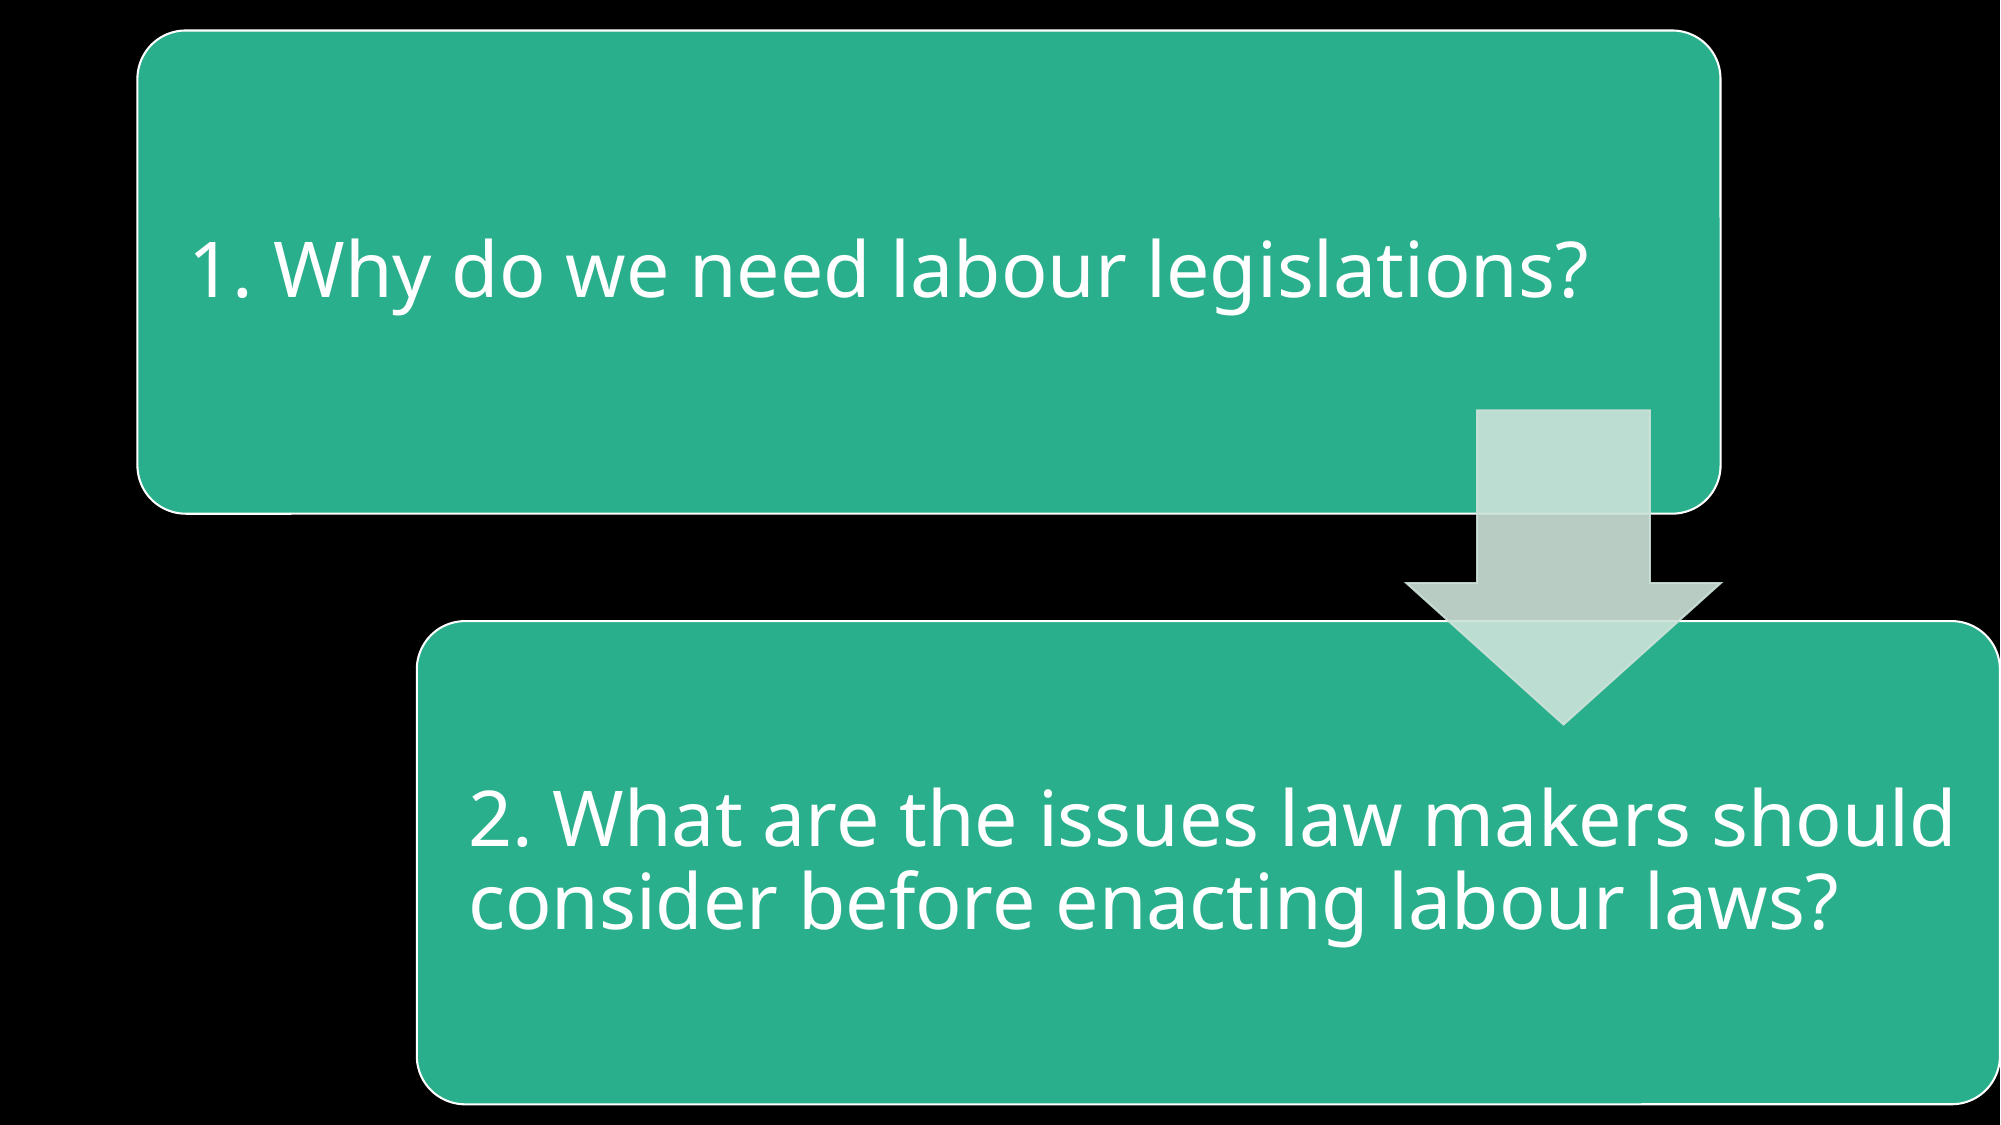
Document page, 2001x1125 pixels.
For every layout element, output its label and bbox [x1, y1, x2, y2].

list [137, 30, 2000, 1105]
